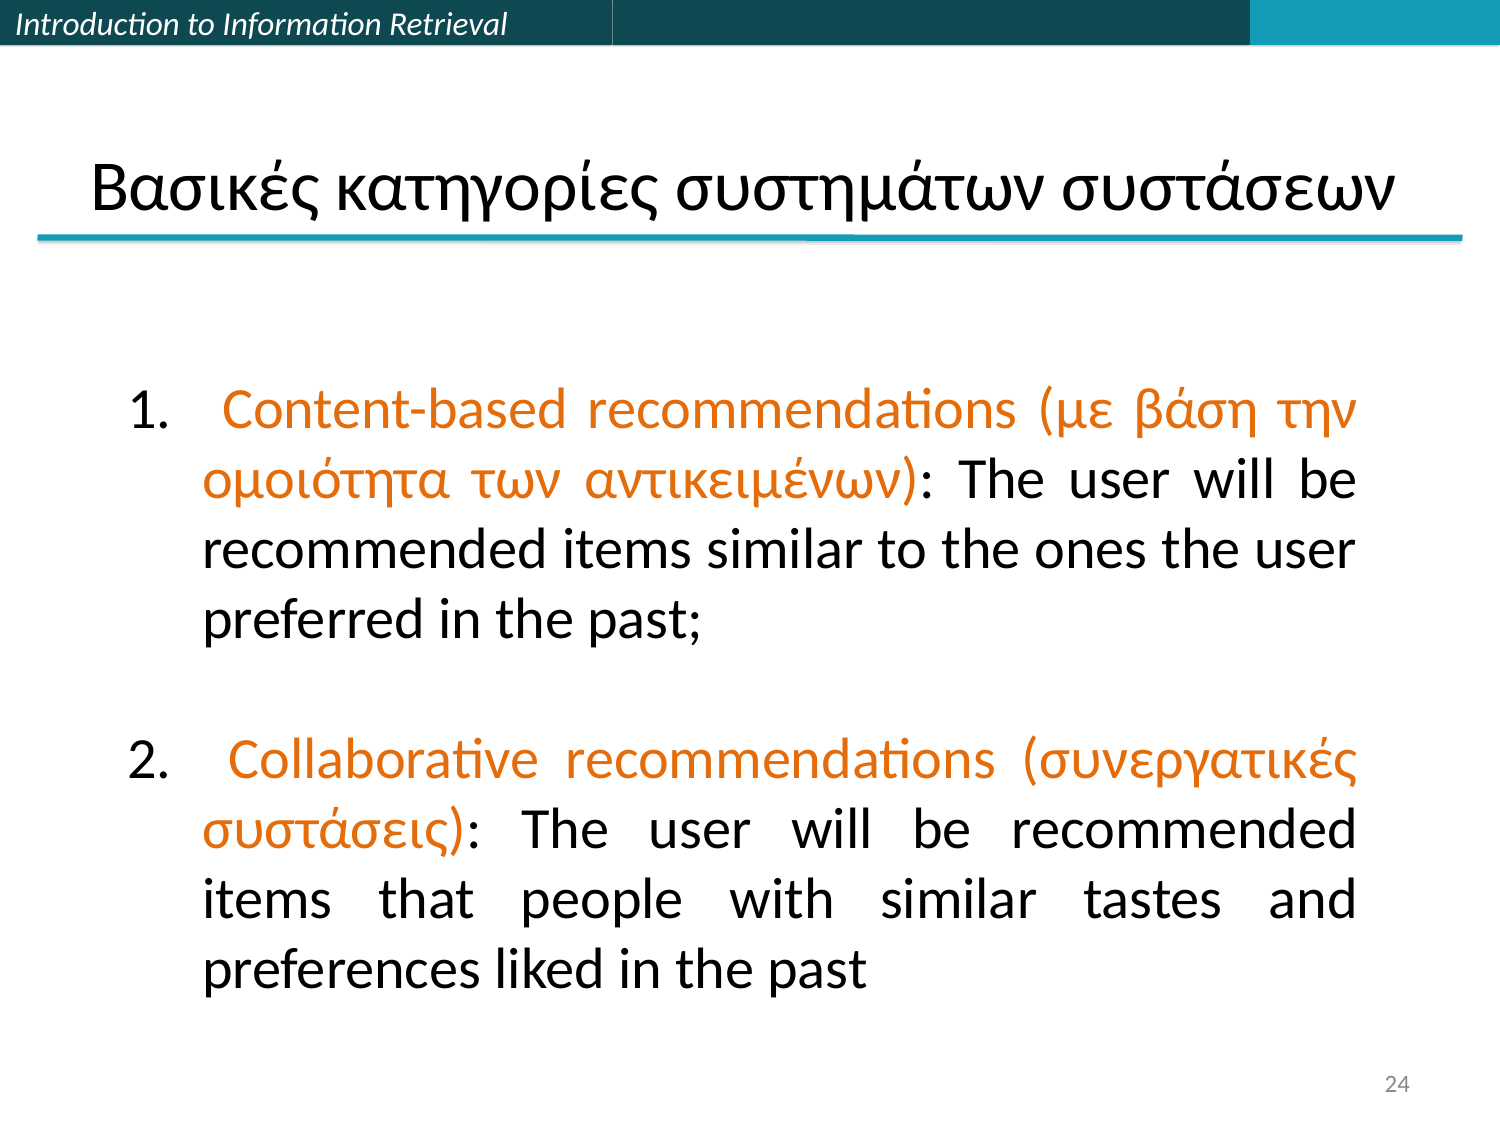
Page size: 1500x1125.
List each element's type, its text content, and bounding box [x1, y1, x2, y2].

title Βασικές κατηγορίες συστημάτων συστάσεων [74, 44, 1426, 233]
text_box Content-based recommendations (με βάση την ομοιότητα των αντικειμένων): The user will be recommended items similar to the ones the user preferred in the past; Collaborative recommendations (συνεργατικές συστάσεις): The user will be recommended items that people with similar tastes and preferences liked in the past [112, 362, 1373, 1008]
slide_number 24 [1074, 1062, 1425, 1103]
